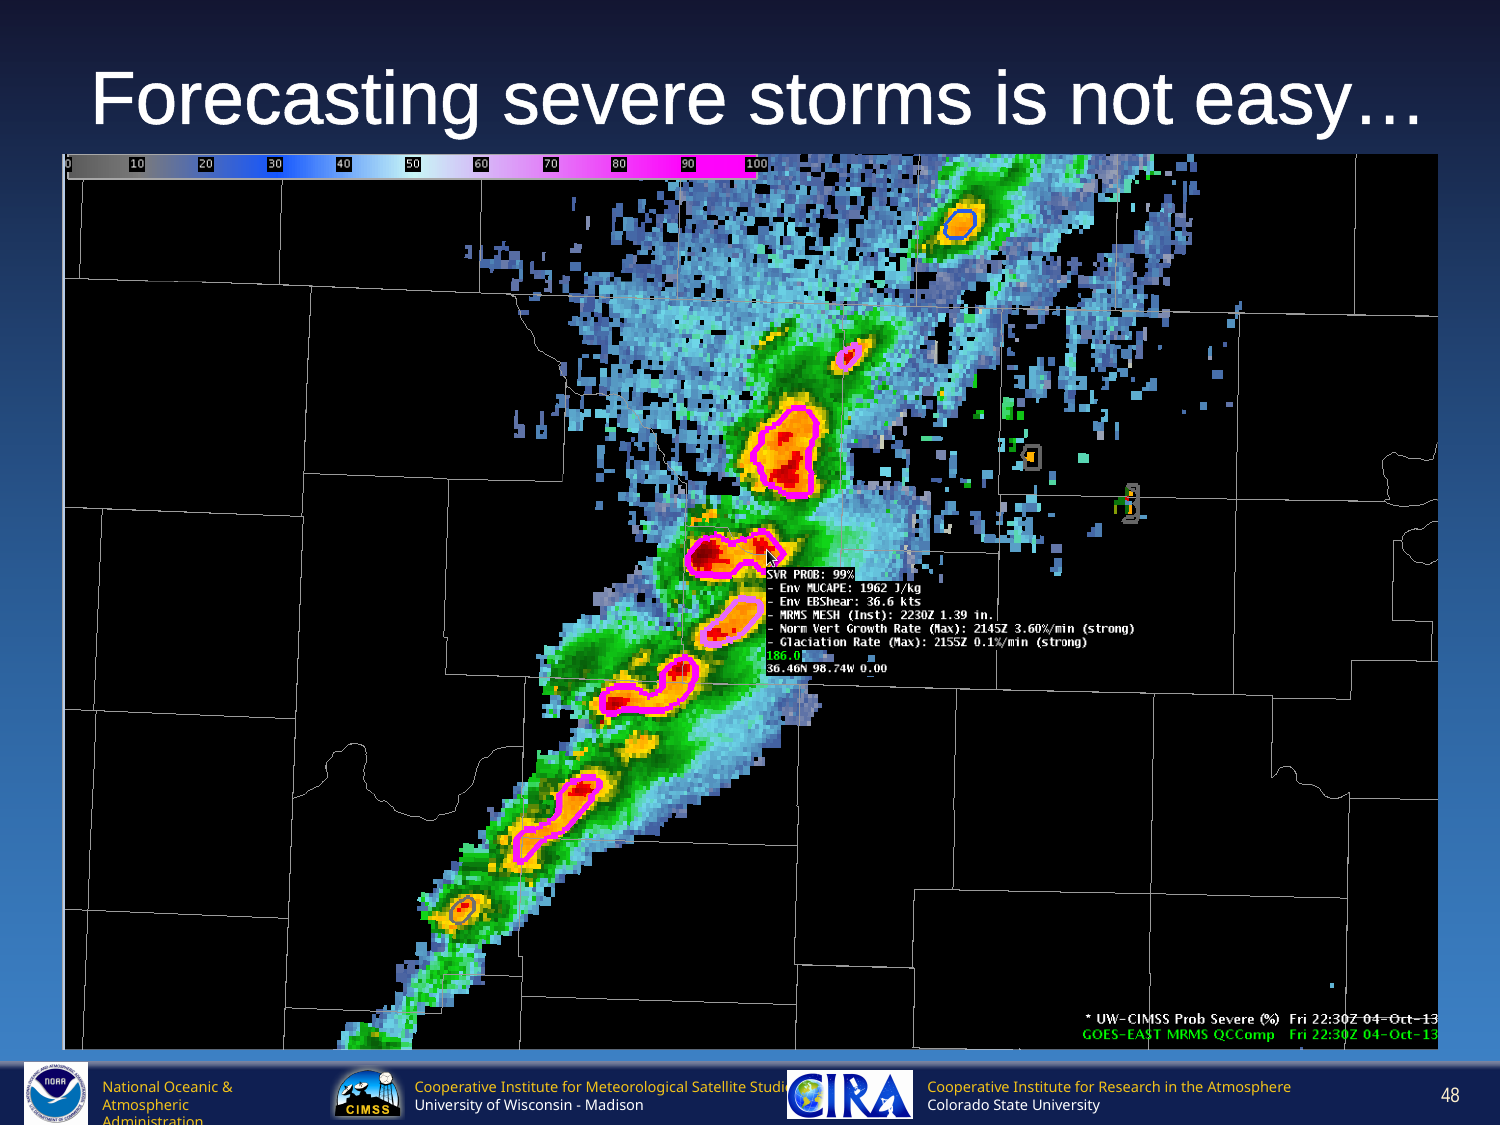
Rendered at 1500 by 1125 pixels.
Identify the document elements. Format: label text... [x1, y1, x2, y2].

slide_number 48 [1400, 1074, 1475, 1113]
picture [330, 1065, 405, 1120]
title Forecasting severe storms is not easy… [75, 12, 1475, 175]
picture [24, 1062, 88, 1125]
picture [787, 1070, 913, 1119]
picture [62, 154, 1438, 1051]
